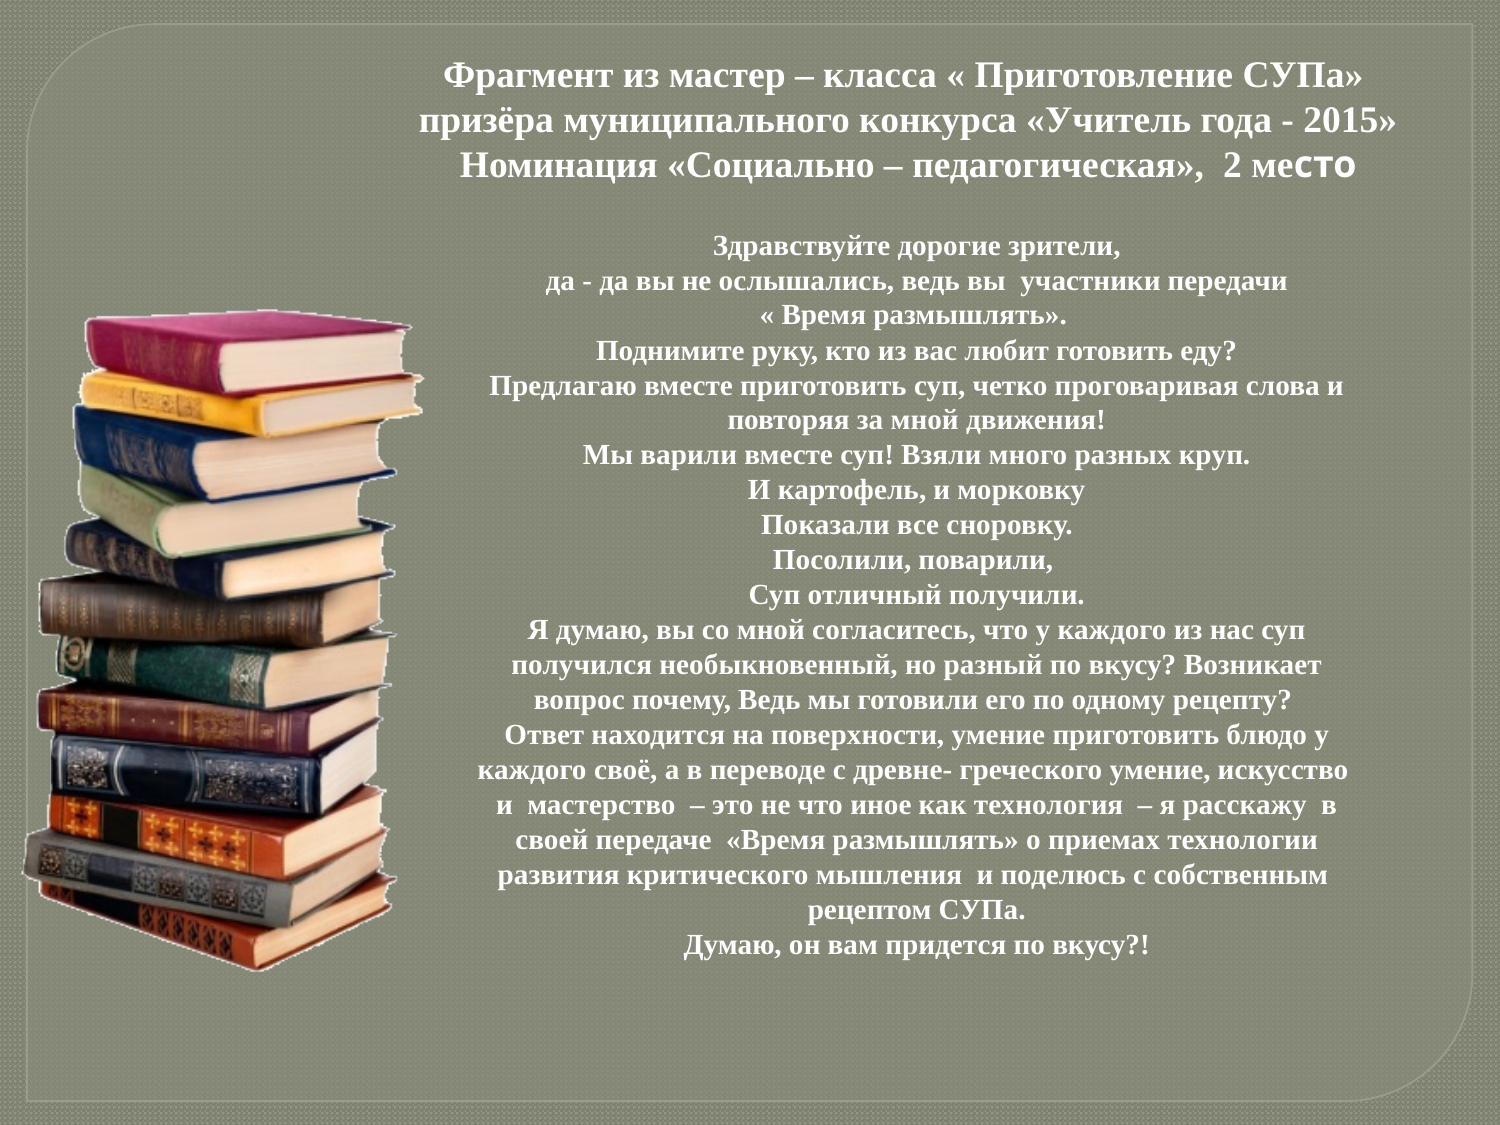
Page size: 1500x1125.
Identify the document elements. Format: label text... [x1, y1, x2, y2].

text_box Здравствуйте дорогие зрители, да - да вы не ослышались, ведь вы участники передачи « Время размышлять». Поднимите руку, кто из вас любит готовить еду? Предлагаю вместе приготовить суп, четко проговаривая слова и повторяя за мной движения! Мы варили вместе суп! Взяли много разных круп. И картофель, и морковку Показали все сноровку. Посолили, поварили, Суп отличный получили. Я думаю, вы со мной согласитесь, что у каждого из нас суп получился необыкновенный, но разный по вкусу? Возникает вопрос почему, Ведь мы готовили его по одному рецепту? Ответ находится на поверхности, умение приготовить блюдо у каждого своё, а в переводе с древне- греческого умение, искусство и мастерство – это не что иное как технология – я расскажу в своей передаче «Время размышлять» о приемах технологии развития критического мышления и поделюсь с собственным рецептом СУПа. Думаю, он вам придется по вкусу?! [457, 218, 1376, 968]
picture [0, 250, 499, 1002]
text_box Фрагмент из мастер – класса « Приготовление СУПа» призёра муниципального конкурса «Учитель года - 2015» Номинация «Социально – педагогическая», 2 место [312, 42, 1500, 238]
